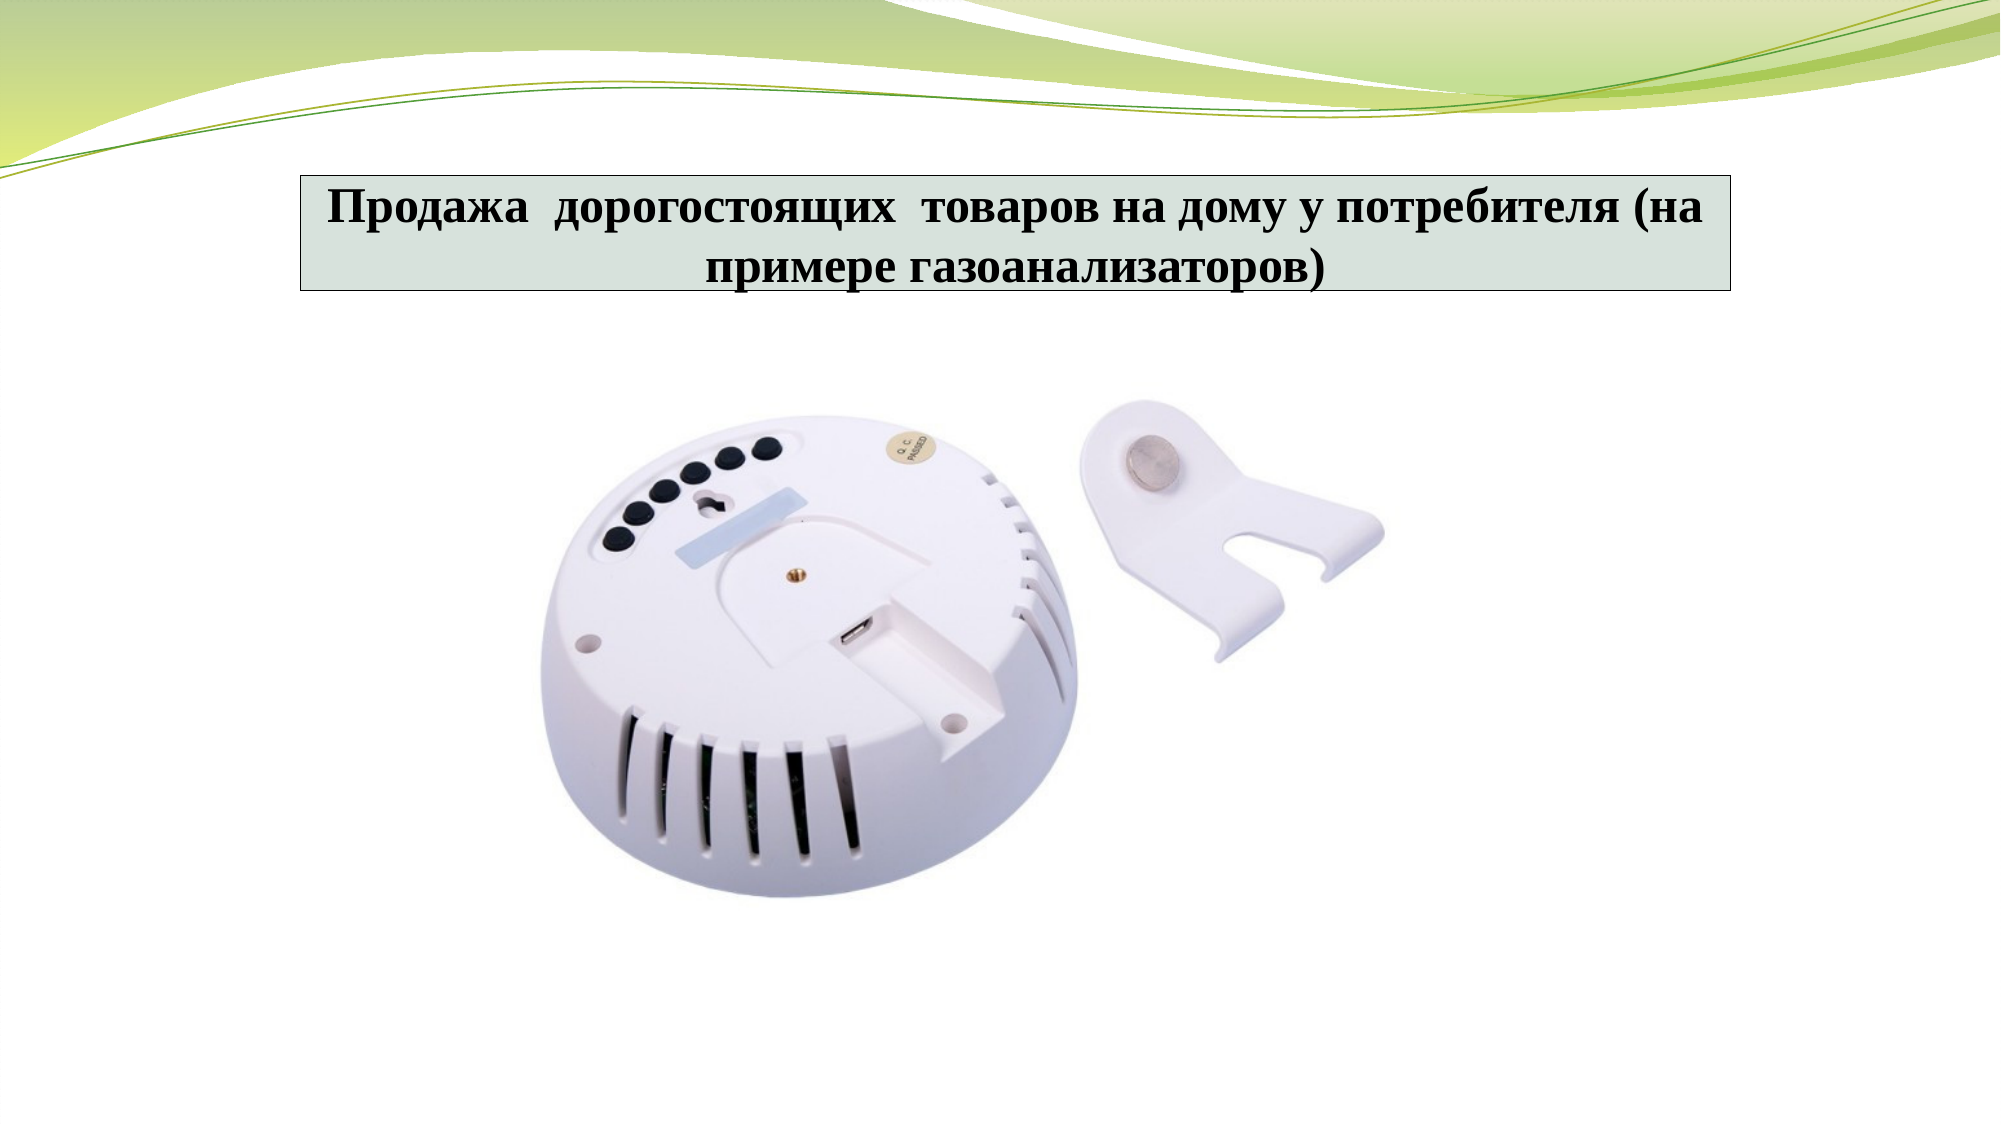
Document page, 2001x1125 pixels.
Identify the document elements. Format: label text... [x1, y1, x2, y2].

text_box Продажа дорогостоящих товаров на дому у потребителя (на примере газоанализаторов) [300, 175, 1731, 291]
picture [511, 196, 1416, 1102]
